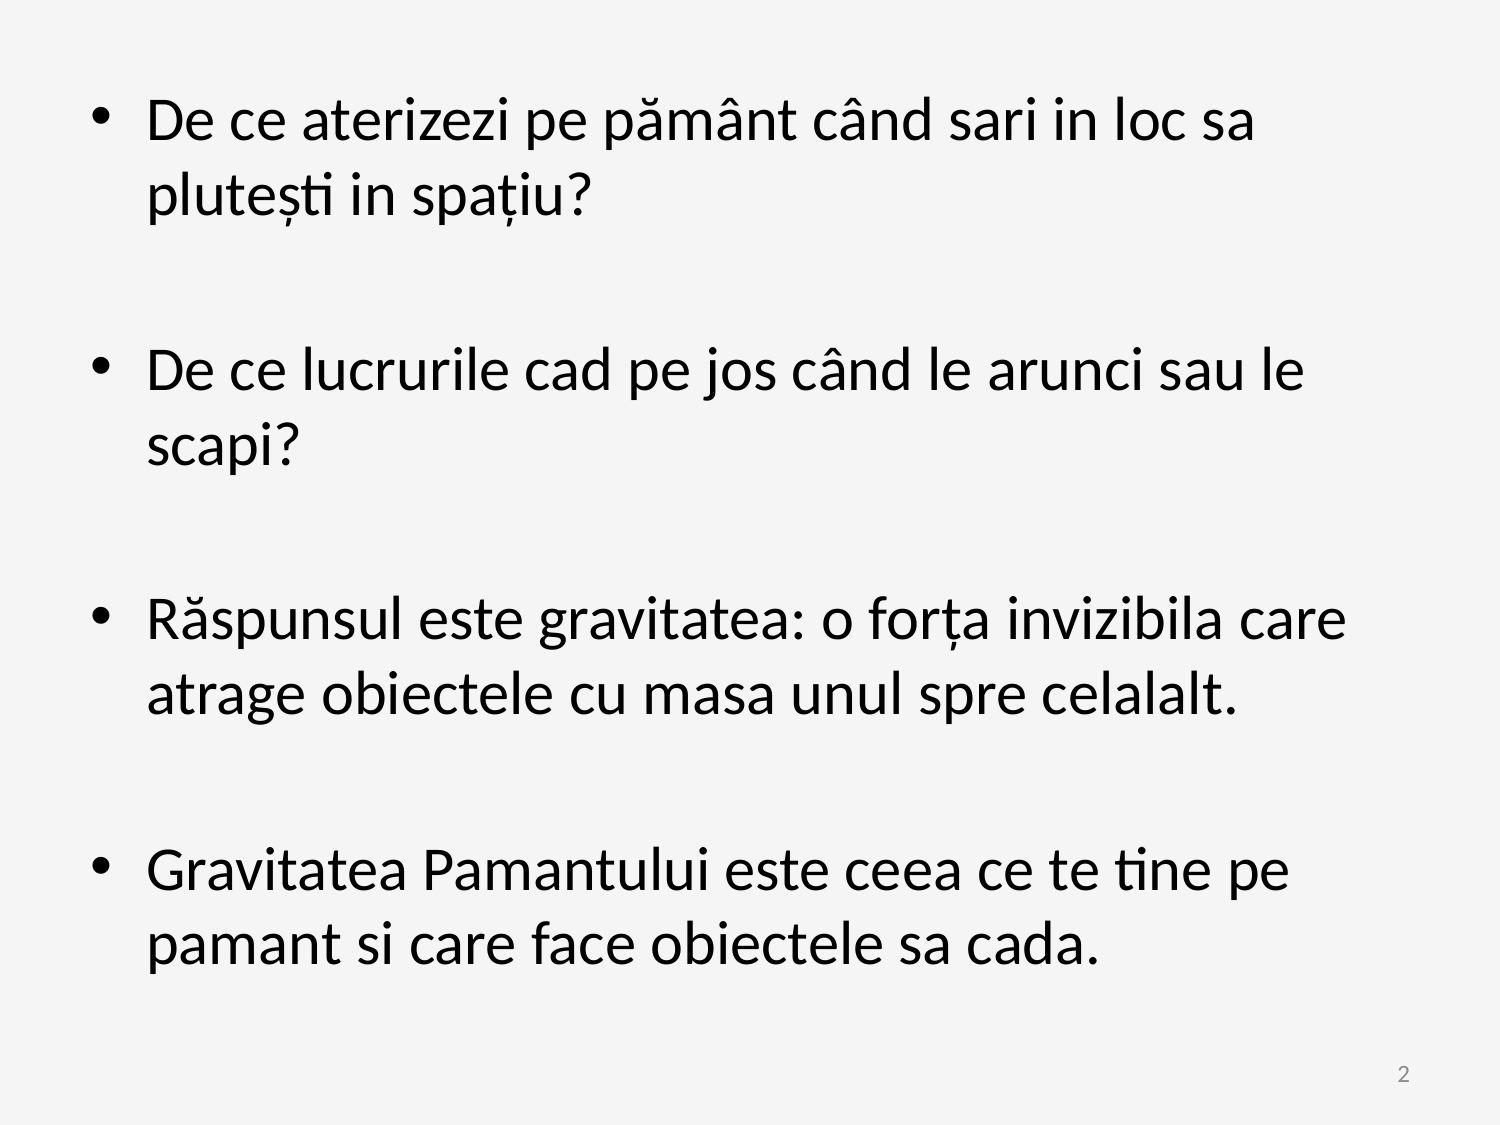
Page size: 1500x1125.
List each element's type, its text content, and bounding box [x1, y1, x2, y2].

list De ce aterizezi pe pământ când sari in loc sa plutești in spațiu? De ce lucrurile cad pe jos când le arunci sau le scapi? Răspunsul este gravitatea: o forța invizibila care atrage obiectele cu masa unul spre celalalt. Gravitatea Pamantului este ceea ce te tine pe pamant si care face obiectele sa cada. [75, 70, 1425, 1005]
slide_number 2 [1074, 1042, 1425, 1103]
